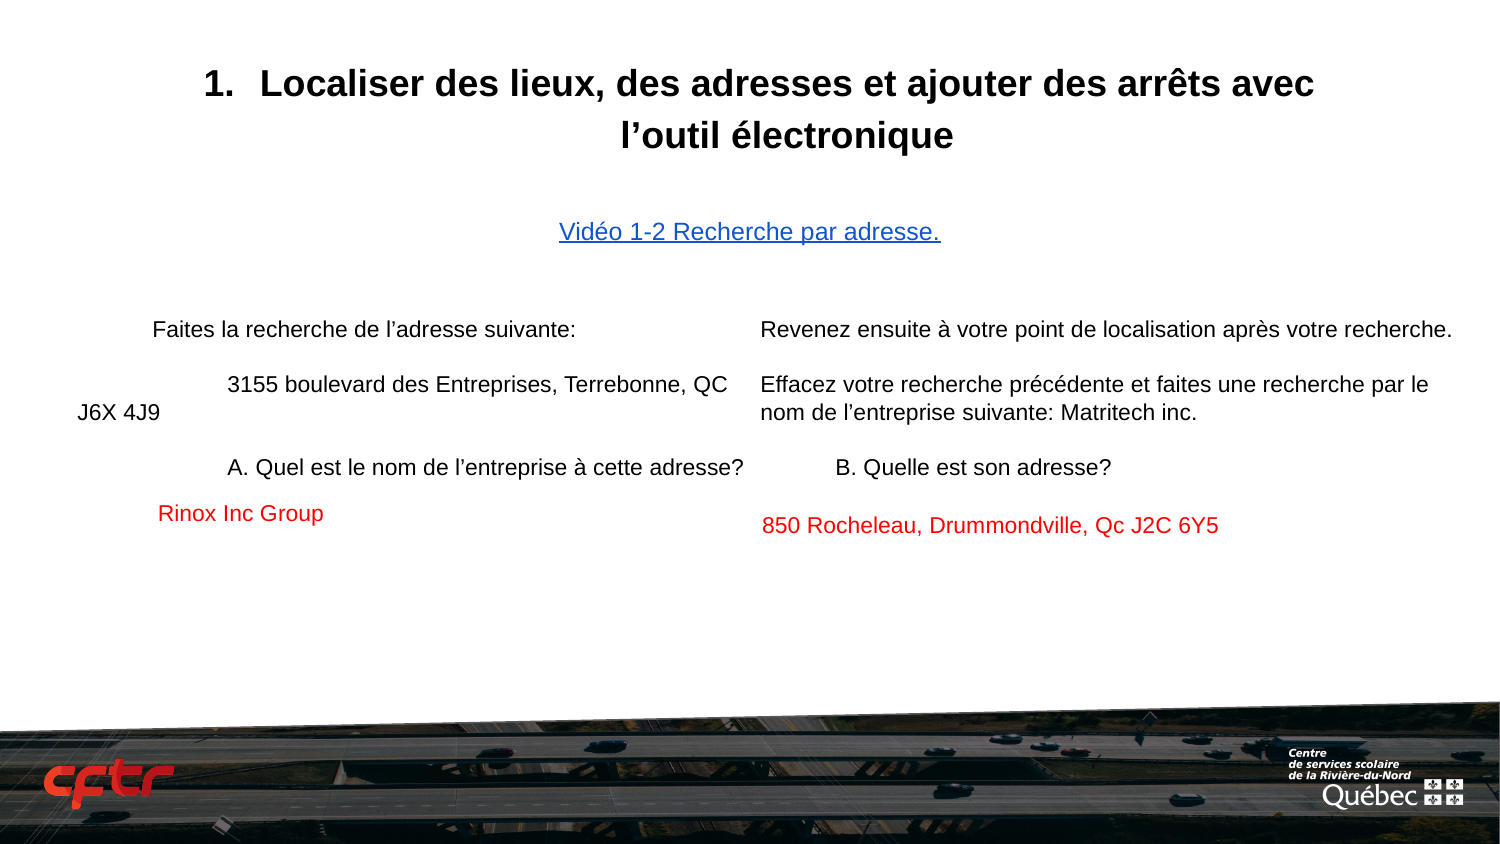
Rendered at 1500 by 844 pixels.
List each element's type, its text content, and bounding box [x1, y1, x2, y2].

list Revenez ensuite à votre point de localisation après votre recherche. Effacez votre recherche précédente et faites une recherche par le nom de l’entreprise suivante: Matritech inc. B. Quelle est son adresse? [763, 300, 1482, 497]
text_box Faites la recherche de l’adresse suivante: 3155 boulevard des Entreprises, Terrebonne, QC J6X 4J9 A. Quel est le nom de l’entreprise à cette adresse? [62, 300, 763, 543]
picture [0, 704, 1499, 844]
text_box Rinox Inc Group [142, 484, 376, 540]
title Localiser des lieux, des adresses et ajouter des arrêts avec l’outil électronique [150, 37, 1350, 132]
list Vidéo 1-2 Recherche par adresse. [523, 200, 977, 274]
text_box 850 Rocheleau, Drummondville, Qc J2C 6Y5 [747, 496, 1236, 552]
